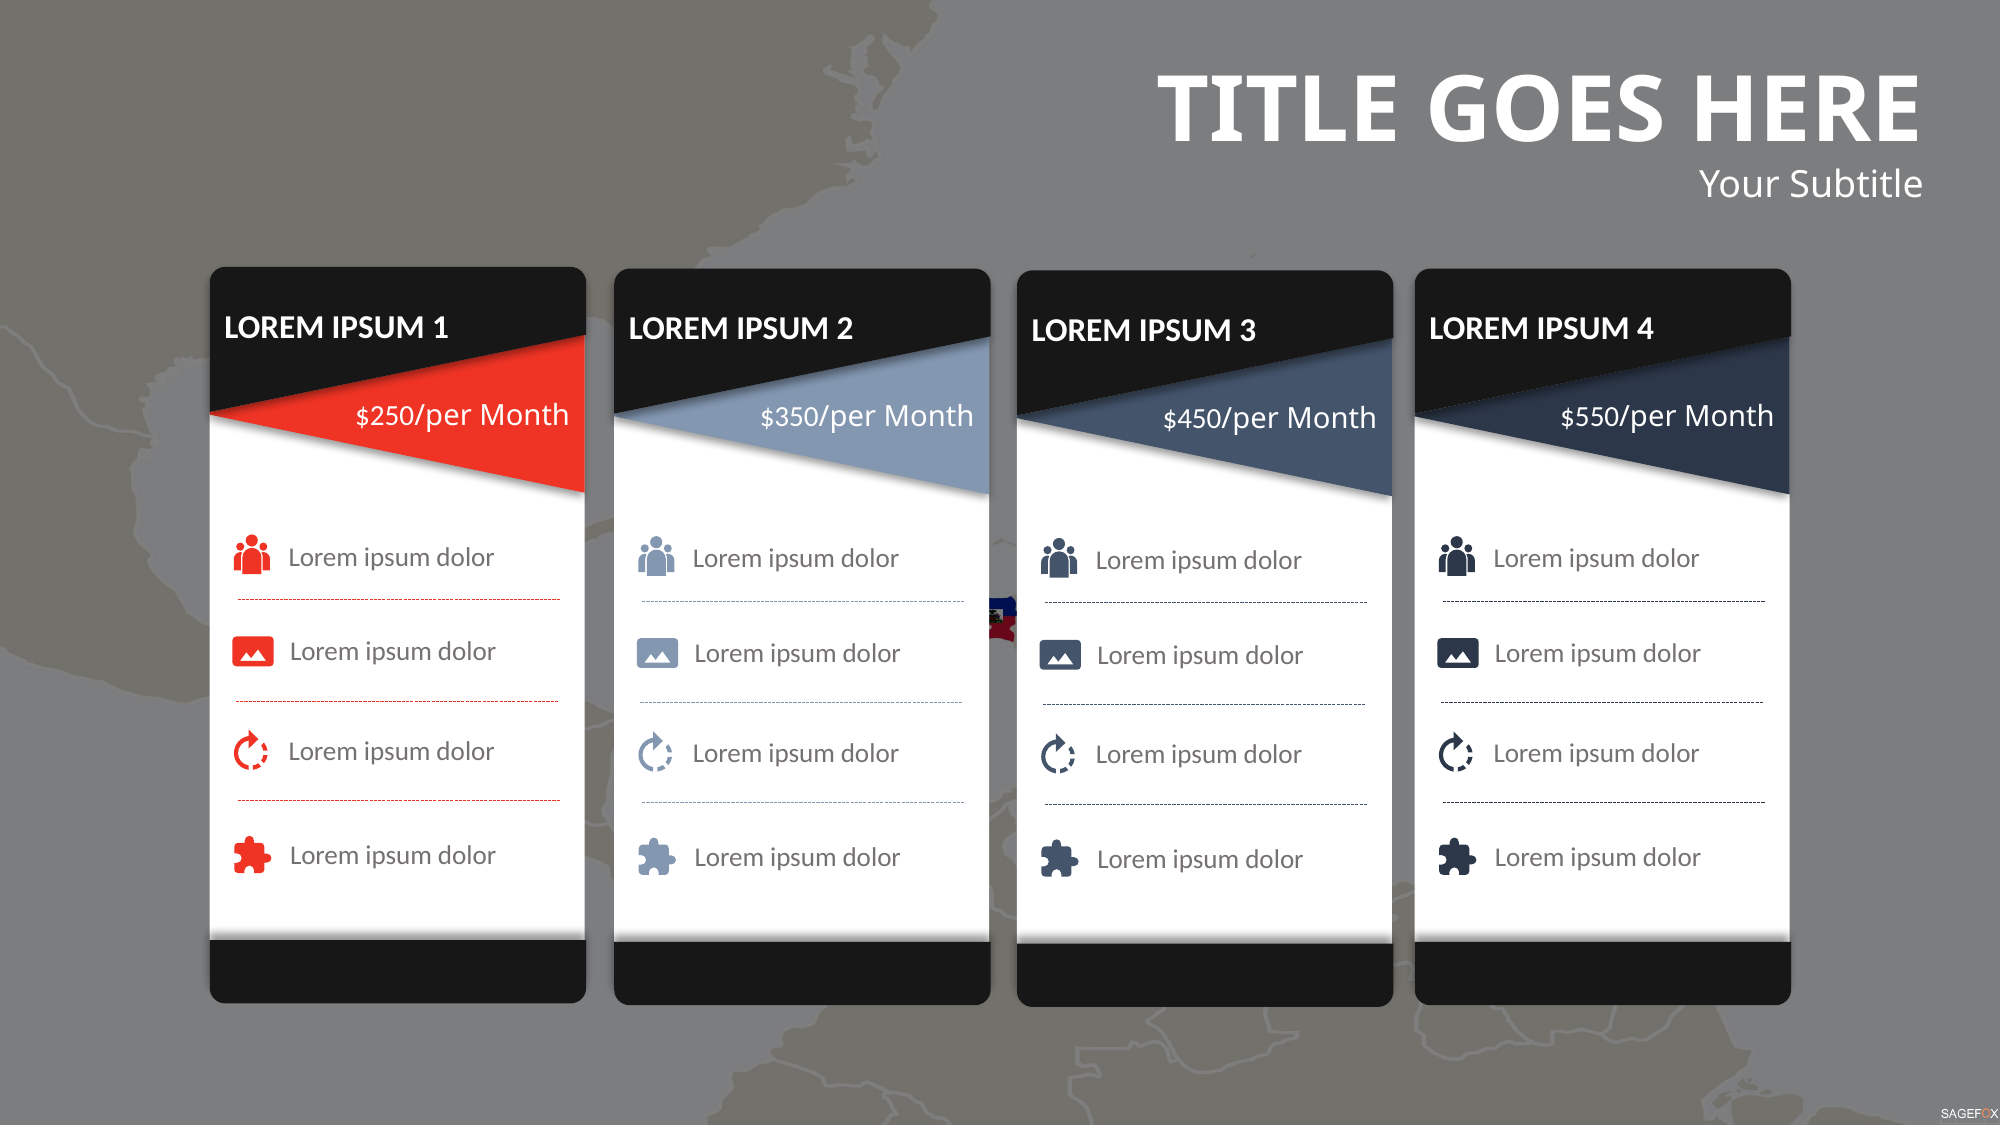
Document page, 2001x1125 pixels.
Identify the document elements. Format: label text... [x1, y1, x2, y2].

text_box [1037, 416, 1393, 498]
text_box [1060, 766, 1069, 774]
text_box [636, 638, 679, 668]
text_box Lorem ipsum dolor [678, 727, 990, 775]
text_box Lorem ipsum dolor [273, 725, 585, 773]
text_box [208, 427, 586, 929]
text_box [1413, 940, 1793, 1007]
text_box Lorem ipsum dolor [1478, 727, 1790, 775]
text_box [232, 636, 274, 667]
text_box [657, 765, 666, 772]
text_box [1068, 758, 1075, 767]
text_box Lorem ipsum dolor [1082, 834, 1394, 882]
text_box Lorem ipsum dolor [1480, 627, 1792, 676]
text_box Lorem ipsum dolor [1480, 832, 1792, 880]
text_box [1438, 731, 1464, 772]
text_box Lorem ipsum dolor [679, 627, 991, 676]
text_box [1041, 733, 1066, 774]
text_box [1068, 746, 1075, 755]
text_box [614, 268, 991, 414]
text_box Lorem ipsum dolor [1081, 535, 1392, 583]
text_box [1041, 537, 1078, 578]
text_box [1015, 429, 1393, 932]
text_box Lorem ipsum dolor [275, 830, 587, 878]
text_box [1439, 837, 1477, 875]
text_box Lorem ipsum dolor [275, 626, 587, 674]
text_box Lorem ipsum dolor [1478, 533, 1790, 581]
text_box [1438, 536, 1475, 576]
text_box [261, 742, 268, 751]
text_box [613, 940, 992, 1007]
text_box [638, 536, 675, 576]
text_box [233, 729, 259, 770]
text_box [638, 731, 663, 772]
text_box $350/per Month [728, 414, 990, 440]
text_box [638, 837, 676, 875]
text_box [634, 414, 991, 496]
text_box [233, 534, 270, 575]
text_box [1039, 639, 1081, 670]
text_box Lorem ipsum dolor [273, 531, 585, 579]
text_box [613, 428, 991, 930]
text_box [1041, 839, 1079, 877]
text_box Lorem ipsum dolor [1081, 729, 1392, 777]
text_box [1437, 638, 1479, 668]
text_box Lorem ipsum dolor [678, 533, 990, 581]
text_box $450/per Month [1131, 416, 1392, 442]
text_box [234, 835, 272, 874]
text_box [665, 756, 673, 766]
text_box [1466, 744, 1473, 753]
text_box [1016, 270, 1394, 416]
text_box [208, 939, 588, 1005]
text_box Lorem ipsum dolor [1082, 629, 1394, 677]
picture [0, 0, 2001, 1125]
text_box [261, 755, 268, 764]
text_box [1457, 765, 1467, 772]
text_box TITLE GOES HERE Your Subtitle [1035, 42, 1939, 212]
text_box $250/per Month [323, 412, 585, 439]
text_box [209, 266, 587, 412]
text_box [1413, 428, 1791, 931]
text_box [225, 412, 586, 494]
text_box [1466, 756, 1473, 766]
text_box [665, 744, 673, 753]
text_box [1414, 268, 1792, 414]
text_box [1015, 942, 1395, 1008]
text_box [1435, 414, 1791, 496]
text_box Lorem ipsum dolor [679, 832, 991, 880]
text_box $550/per Month [1528, 414, 1790, 440]
text_box [252, 763, 262, 770]
